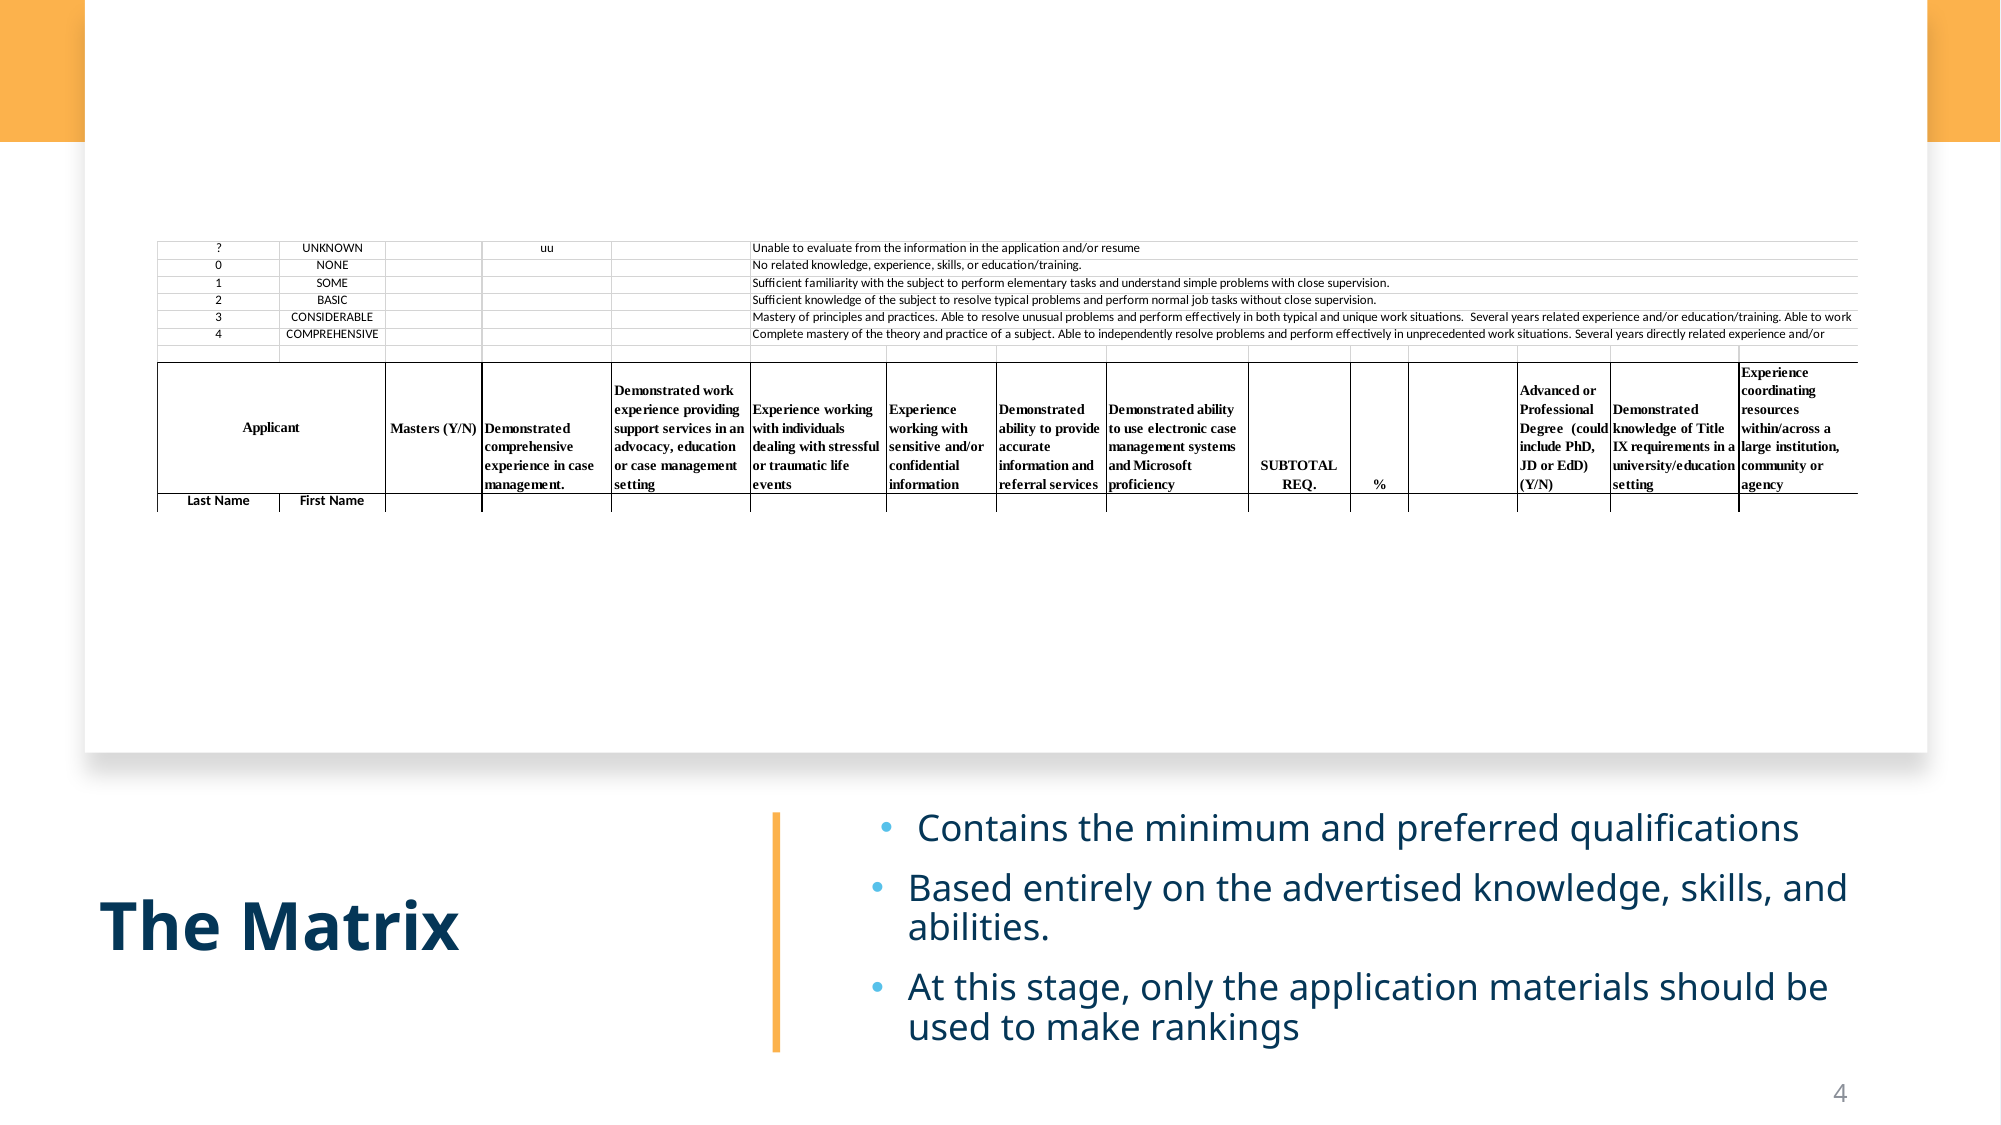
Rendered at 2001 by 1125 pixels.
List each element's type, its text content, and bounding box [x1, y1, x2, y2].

text_box [0, 0, 84, 143]
text_box [772, 811, 781, 1053]
picture [157, 241, 1859, 513]
text_box [1928, 0, 2000, 143]
text_box [84, 0, 1928, 754]
slide_number 4 [1412, 1065, 1863, 1125]
list Contains the minimum and preferred qualifications Based entirely on the advertised knowledge, skills, and abilities. At this stage, only the application materials should be used to make rankings [846, 801, 1928, 1057]
title The Matrix [84, 801, 721, 1057]
text_box [0, 143, 2000, 1125]
